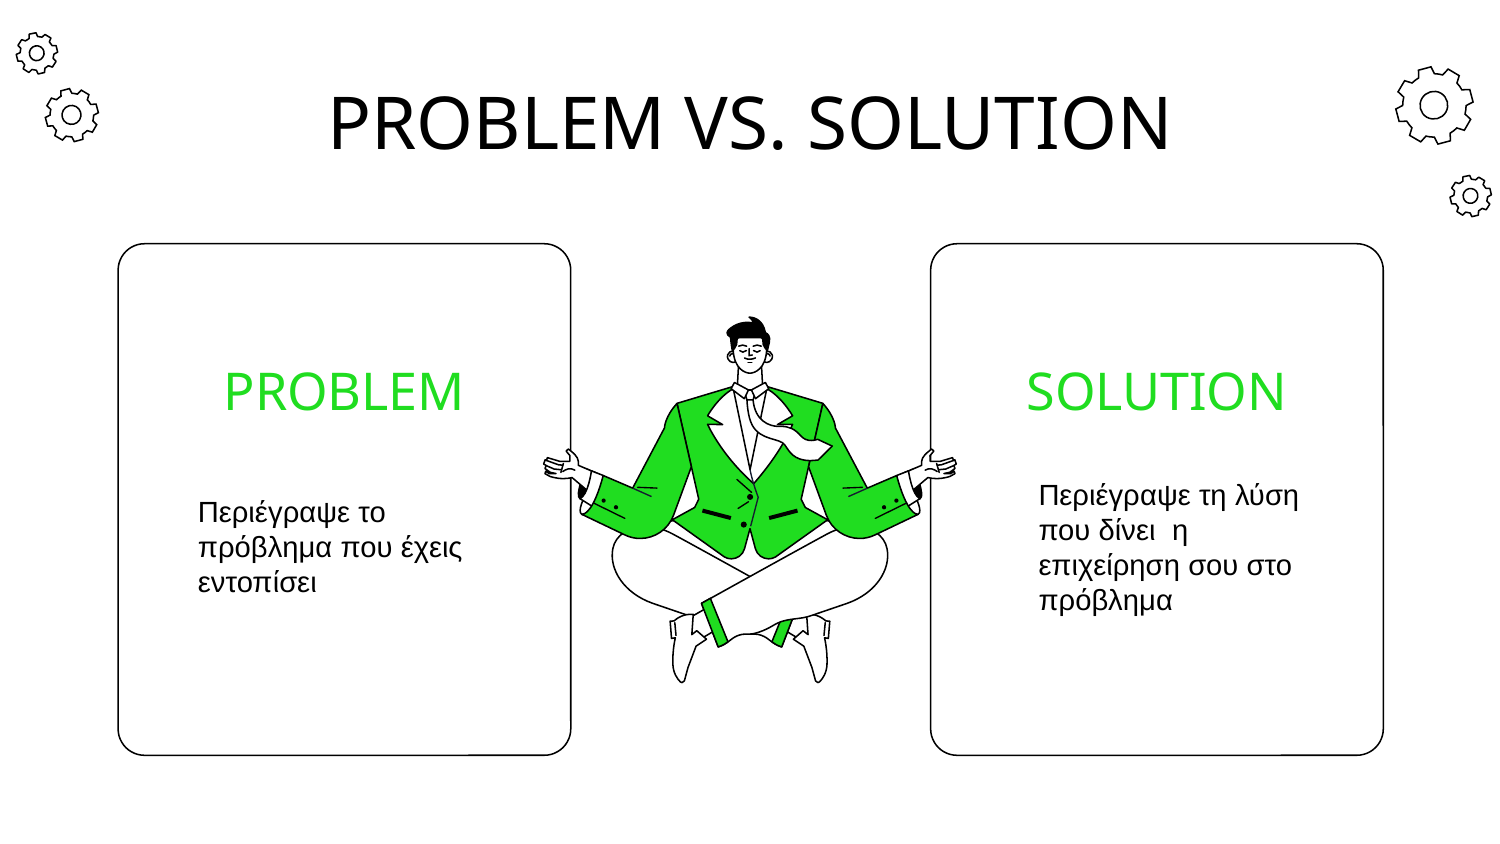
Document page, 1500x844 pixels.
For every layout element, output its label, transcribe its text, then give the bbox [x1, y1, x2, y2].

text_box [543, 316, 957, 683]
title PROBLEM VS. SOLUTION [118, 72, 1382, 167]
text_box Περιέγραψε τη λύση που δίνει η επιχείρηση σου στο πρόβλημα [1023, 468, 1324, 624]
text_box Περιέγραψε το πρόβλημα που έχεις εντοπίσει [183, 485, 484, 606]
title SOLUTION [980, 343, 1334, 436]
text_box [930, 243, 1384, 756]
text_box [118, 243, 571, 756]
title PROBLEM [155, 343, 533, 436]
